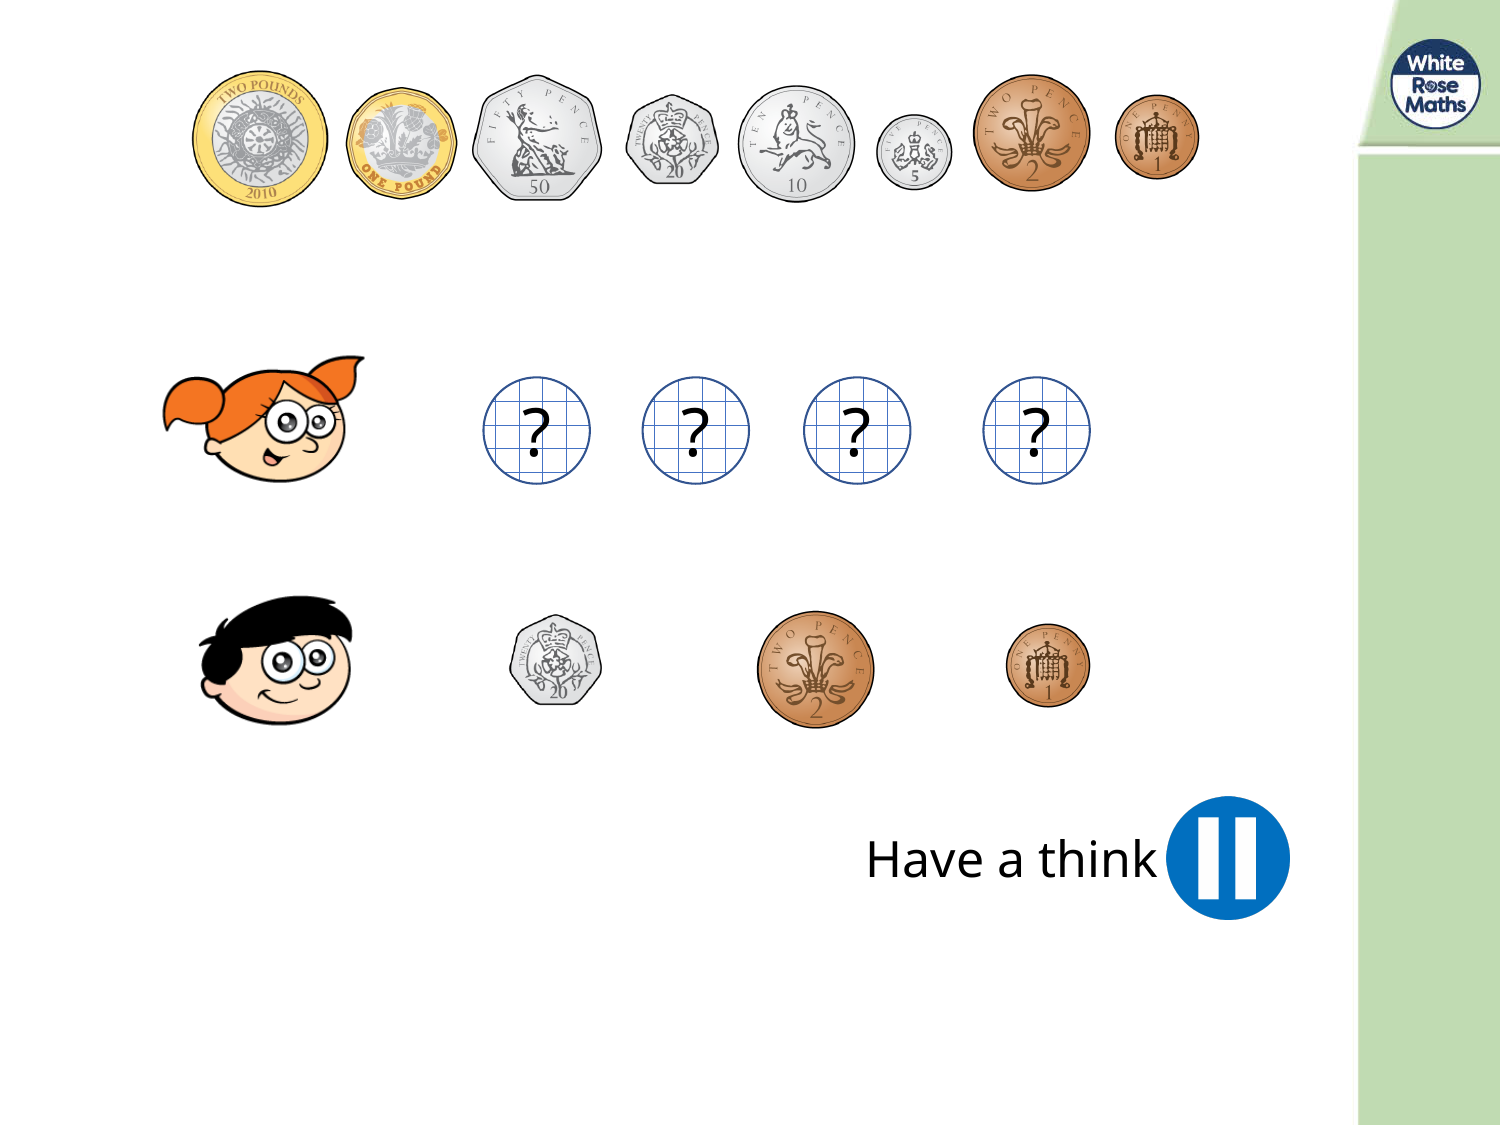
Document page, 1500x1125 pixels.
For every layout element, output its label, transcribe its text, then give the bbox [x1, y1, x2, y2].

text_box Have a think [850, 820, 1166, 895]
picture [0, 0, 1500, 1125]
text_box ? [1007, 382, 1066, 478]
text_box [1066, 384, 1091, 477]
text_box [641, 385, 666, 476]
text_box [512, 376, 561, 382]
text_box [887, 385, 912, 476]
text_box [982, 385, 1007, 476]
text_box [669, 478, 722, 485]
text_box ? [507, 382, 566, 478]
text_box [833, 376, 882, 382]
text_box ? [827, 382, 887, 478]
text_box [1010, 478, 1063, 485]
text_box [831, 478, 884, 485]
text_box [510, 478, 563, 485]
text_box [566, 384, 591, 477]
text_box [726, 385, 751, 476]
text_box [671, 376, 721, 382]
text_box ? [666, 382, 726, 478]
text_box [482, 385, 507, 476]
text_box [803, 385, 827, 476]
text_box [1012, 376, 1061, 382]
